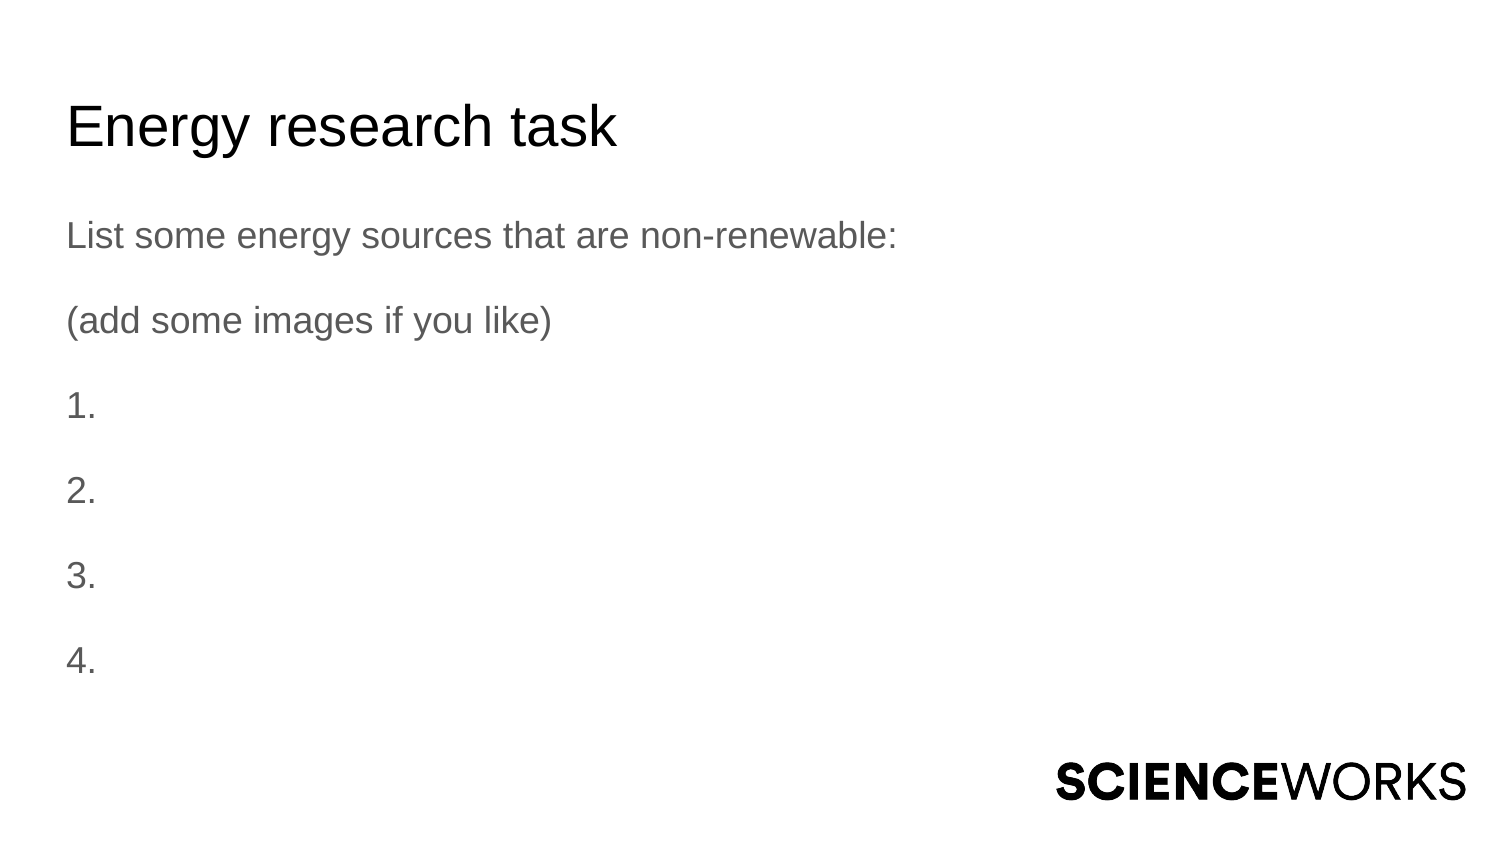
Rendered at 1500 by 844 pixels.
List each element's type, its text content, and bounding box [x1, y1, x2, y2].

title Energy research task [51, 72, 1449, 167]
list List some energy sources that are non-renewable: (add some images if you like) 1. 2. 3. 4. [51, 189, 1449, 750]
picture [1054, 713, 1476, 804]
